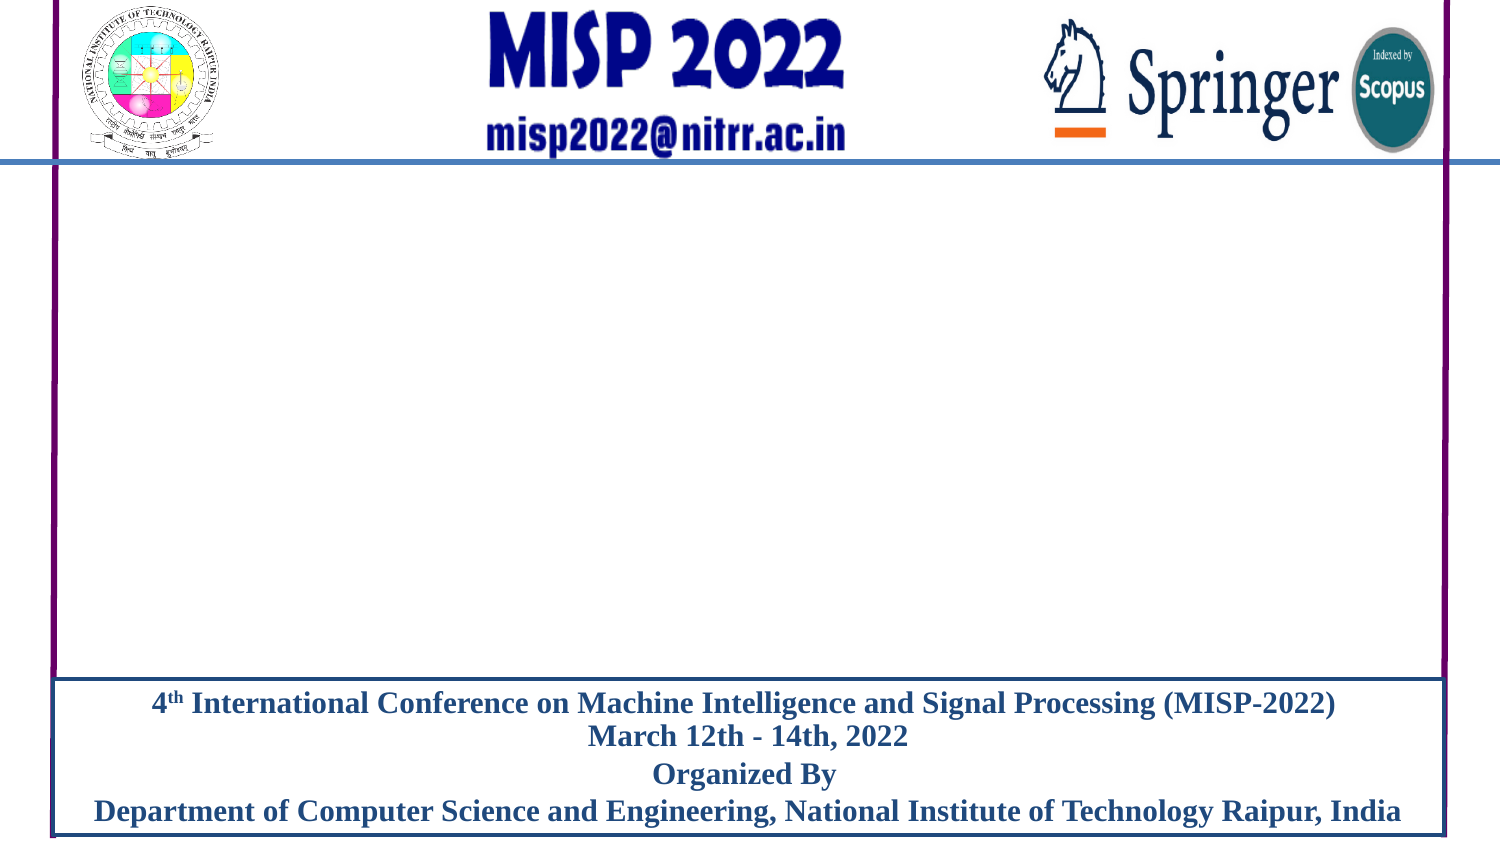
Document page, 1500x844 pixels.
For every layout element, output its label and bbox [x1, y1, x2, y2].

picture [478, 7, 852, 161]
picture [82, 6, 219, 159]
picture [1033, 6, 1445, 159]
